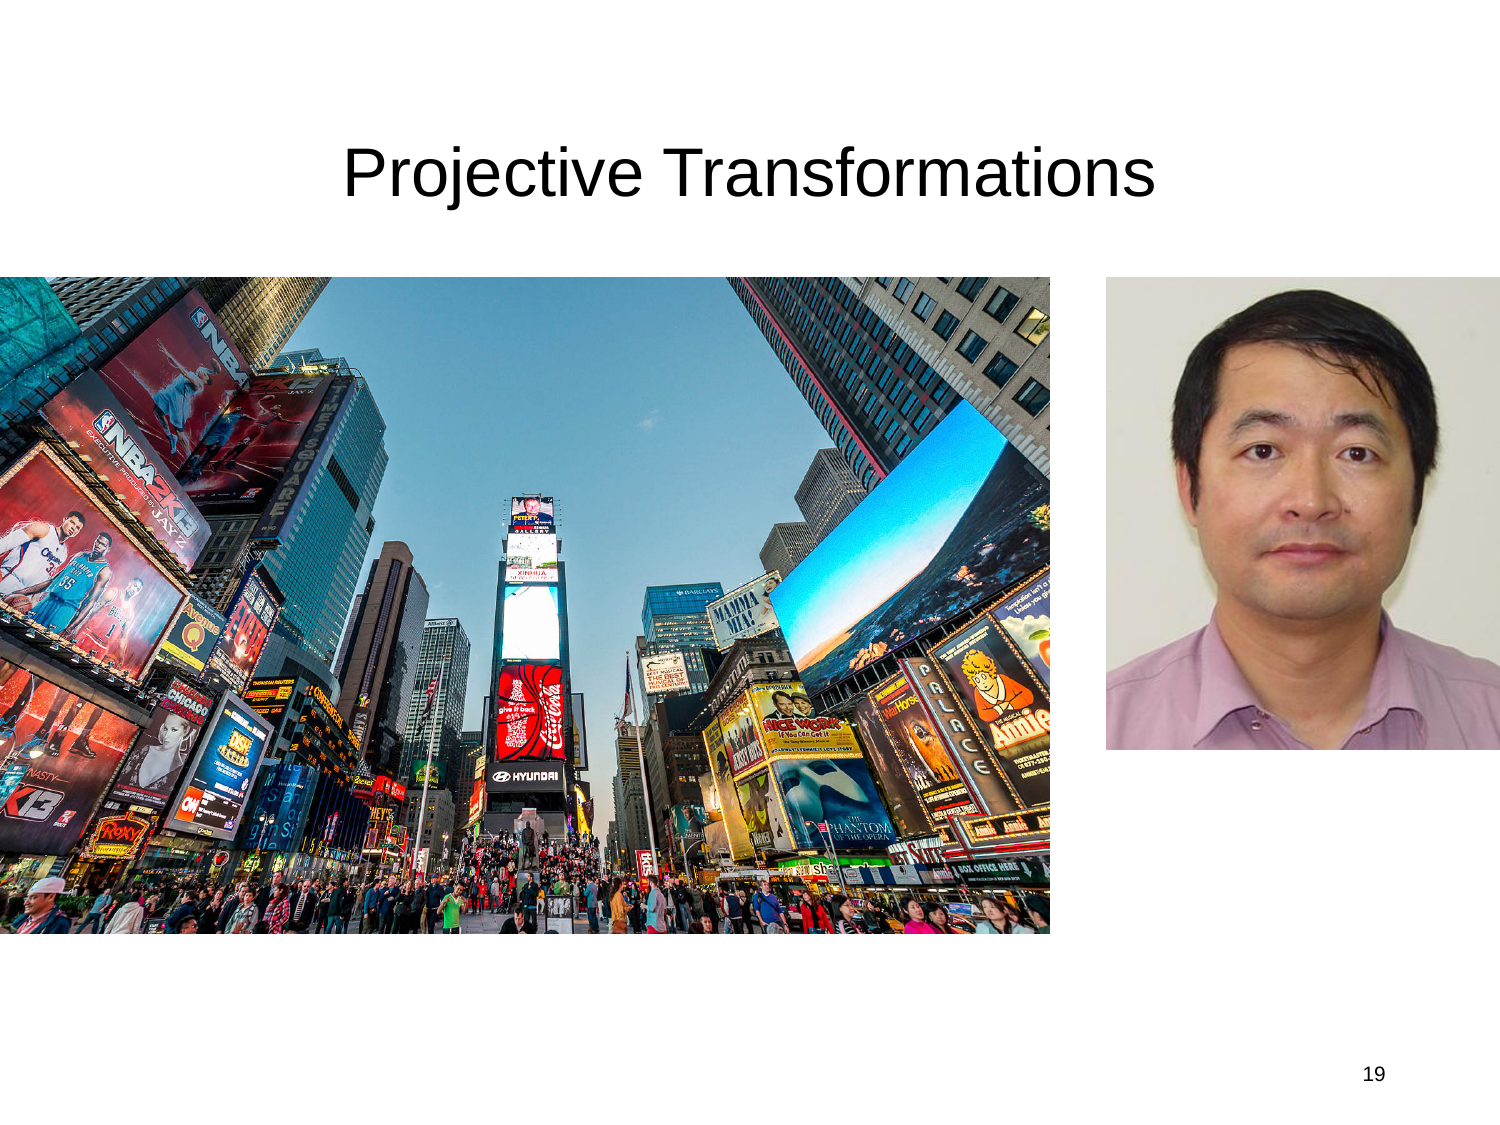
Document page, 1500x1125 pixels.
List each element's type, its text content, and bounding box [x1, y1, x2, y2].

picture [1106, 277, 1500, 750]
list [0, 277, 1051, 934]
title Projective Transformations [103, 59, 1397, 278]
slide_number 19 [1059, 1042, 1397, 1103]
